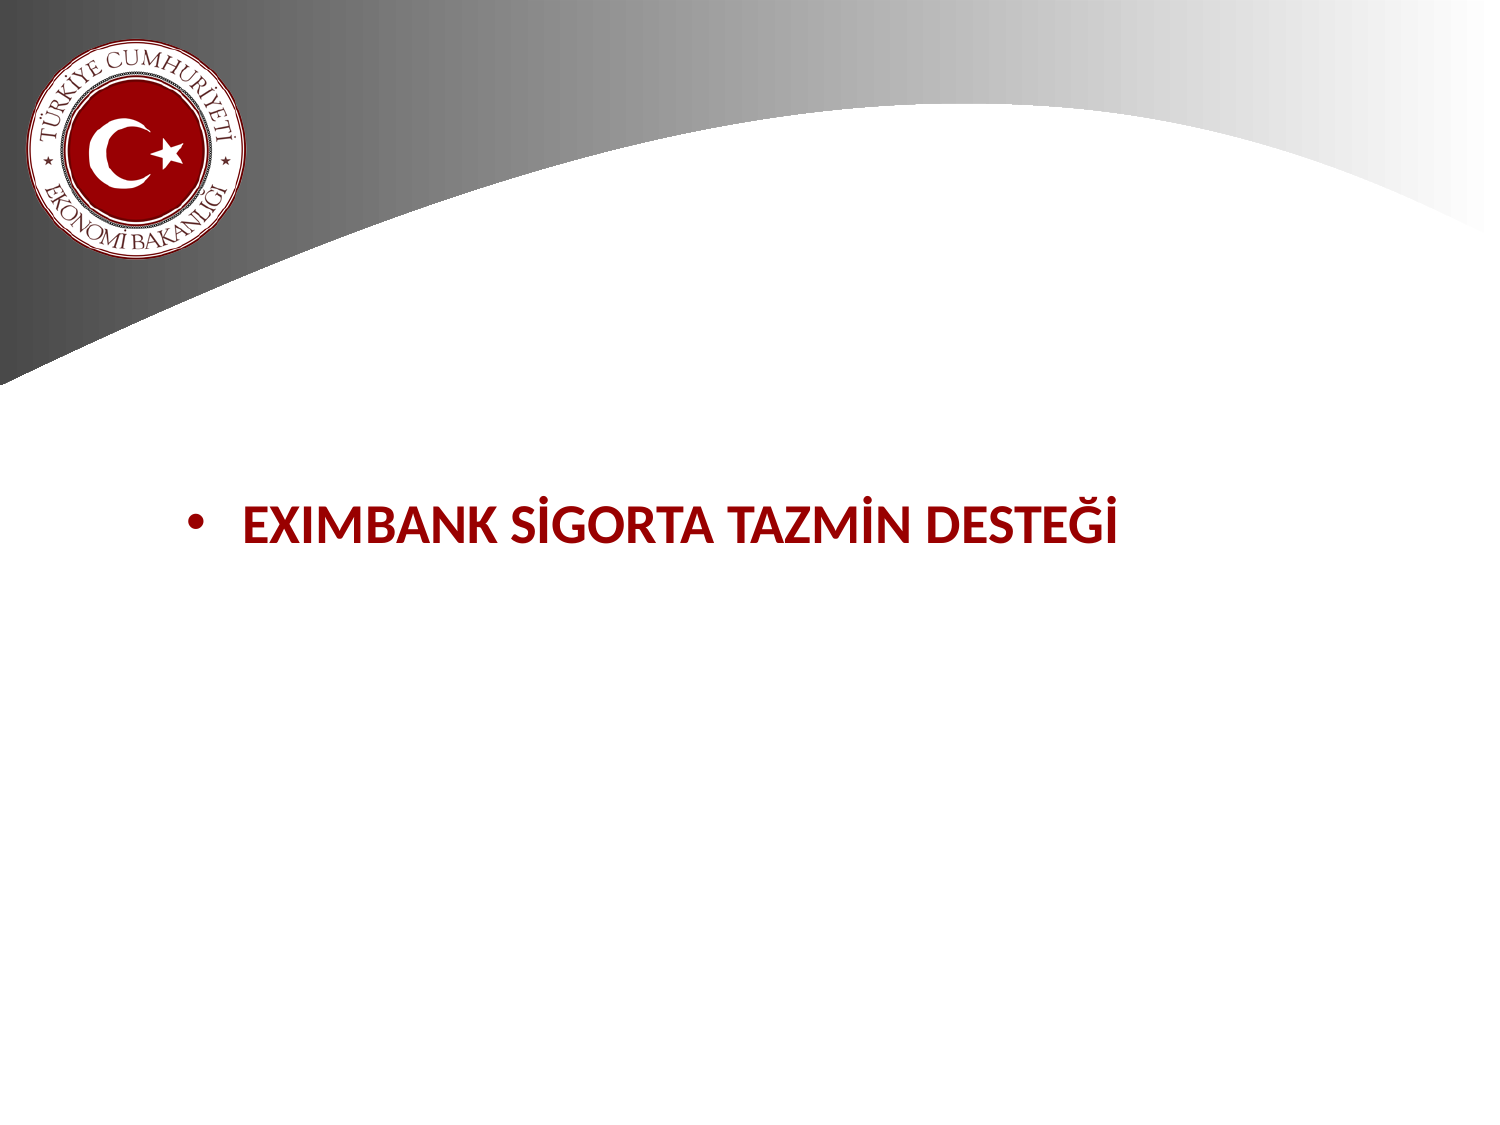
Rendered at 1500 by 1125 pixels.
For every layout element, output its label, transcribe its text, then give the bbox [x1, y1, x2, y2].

list EXIMBANK SİGORTA TAZMİN DESTEĞİ İHRACATI TİCARİLEŞME DESTEĞİ [171, 479, 1436, 799]
picture [17, 30, 254, 268]
